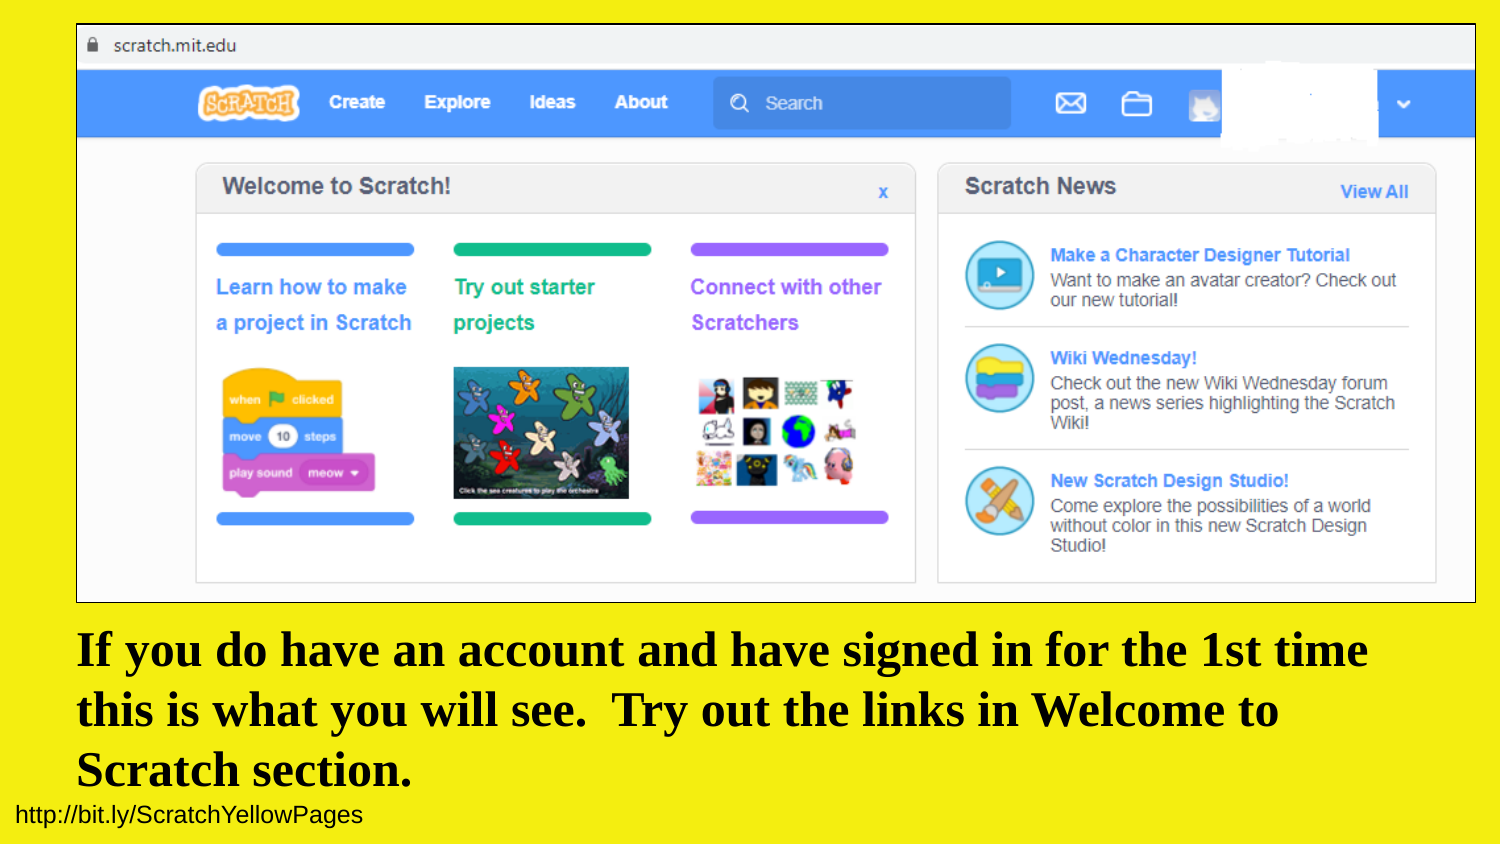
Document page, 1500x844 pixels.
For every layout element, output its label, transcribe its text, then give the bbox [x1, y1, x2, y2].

text_box If you do have an account and have signed in for the 1st time this is what you will see. Try out the links in Welcome to Scratch section. [61, 601, 1440, 812]
picture [76, 24, 1476, 603]
